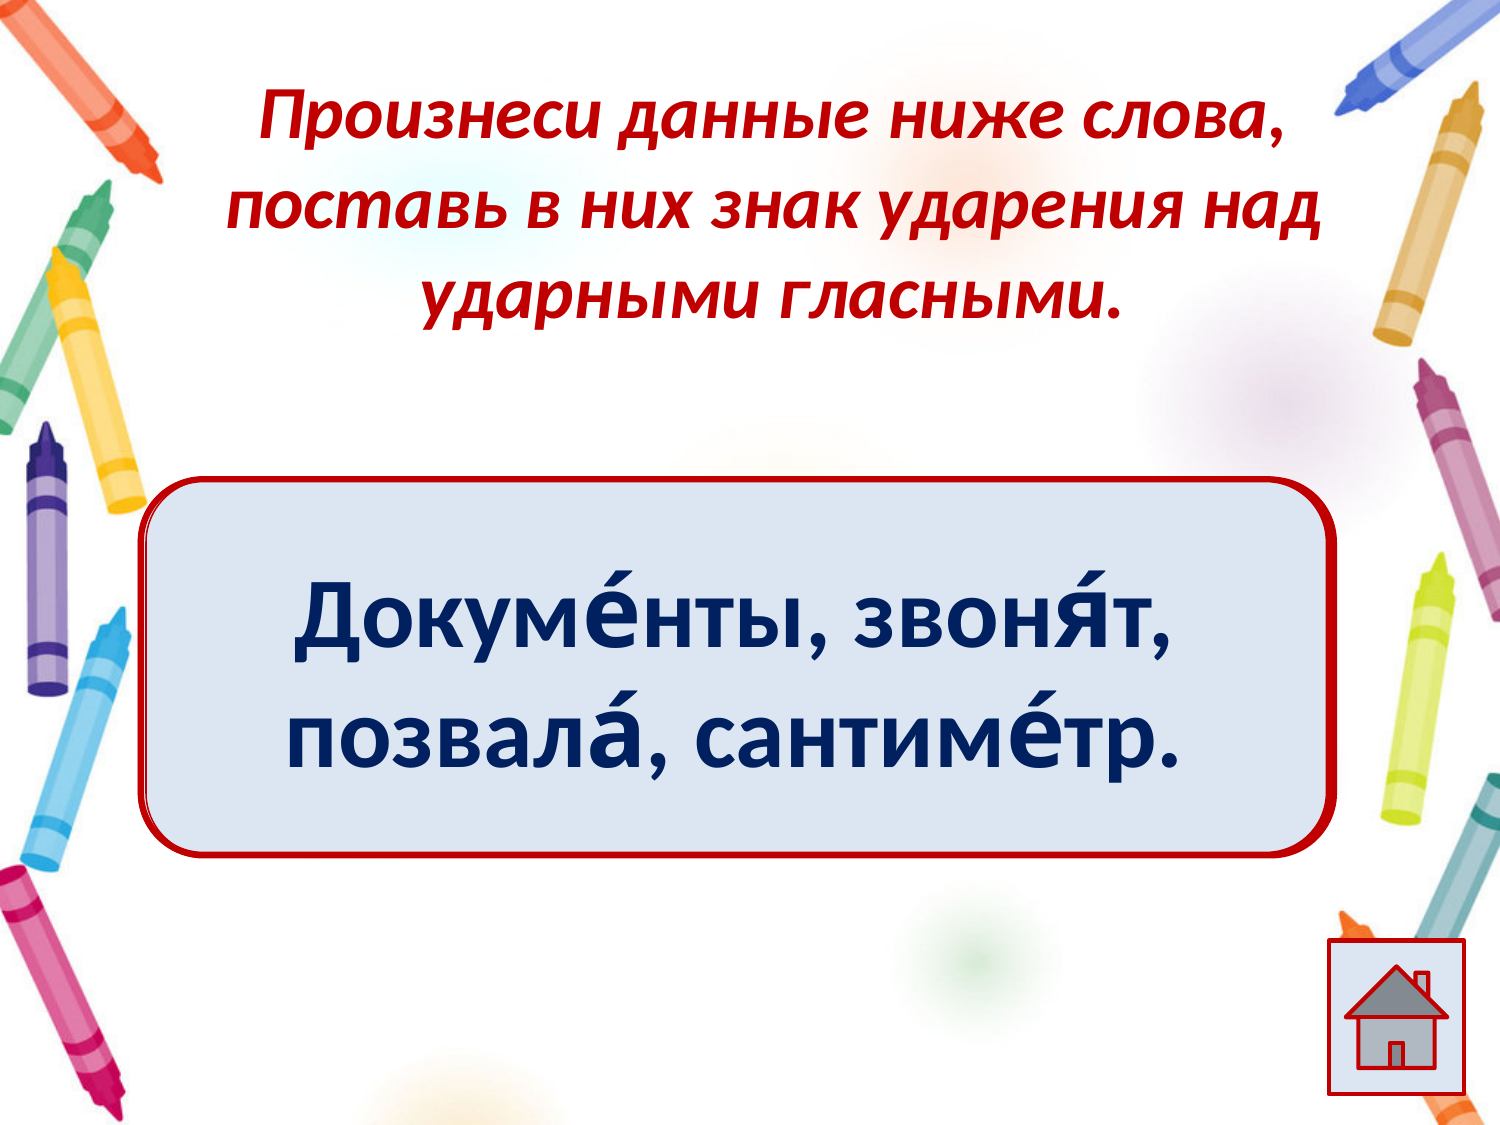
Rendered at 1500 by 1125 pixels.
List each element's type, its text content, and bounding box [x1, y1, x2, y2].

title Произнеси данные ниже слова, поставь в них знак ударения над ударными гласными. [135, 78, 1411, 320]
text_box Докуме́нты, звоня́т, позвала́, сантиме́тр. [138, 477, 202, 856]
picture [0, 0, 1500, 1125]
text_box [143, 477, 1337, 858]
text_box [1327, 938, 1466, 1096]
